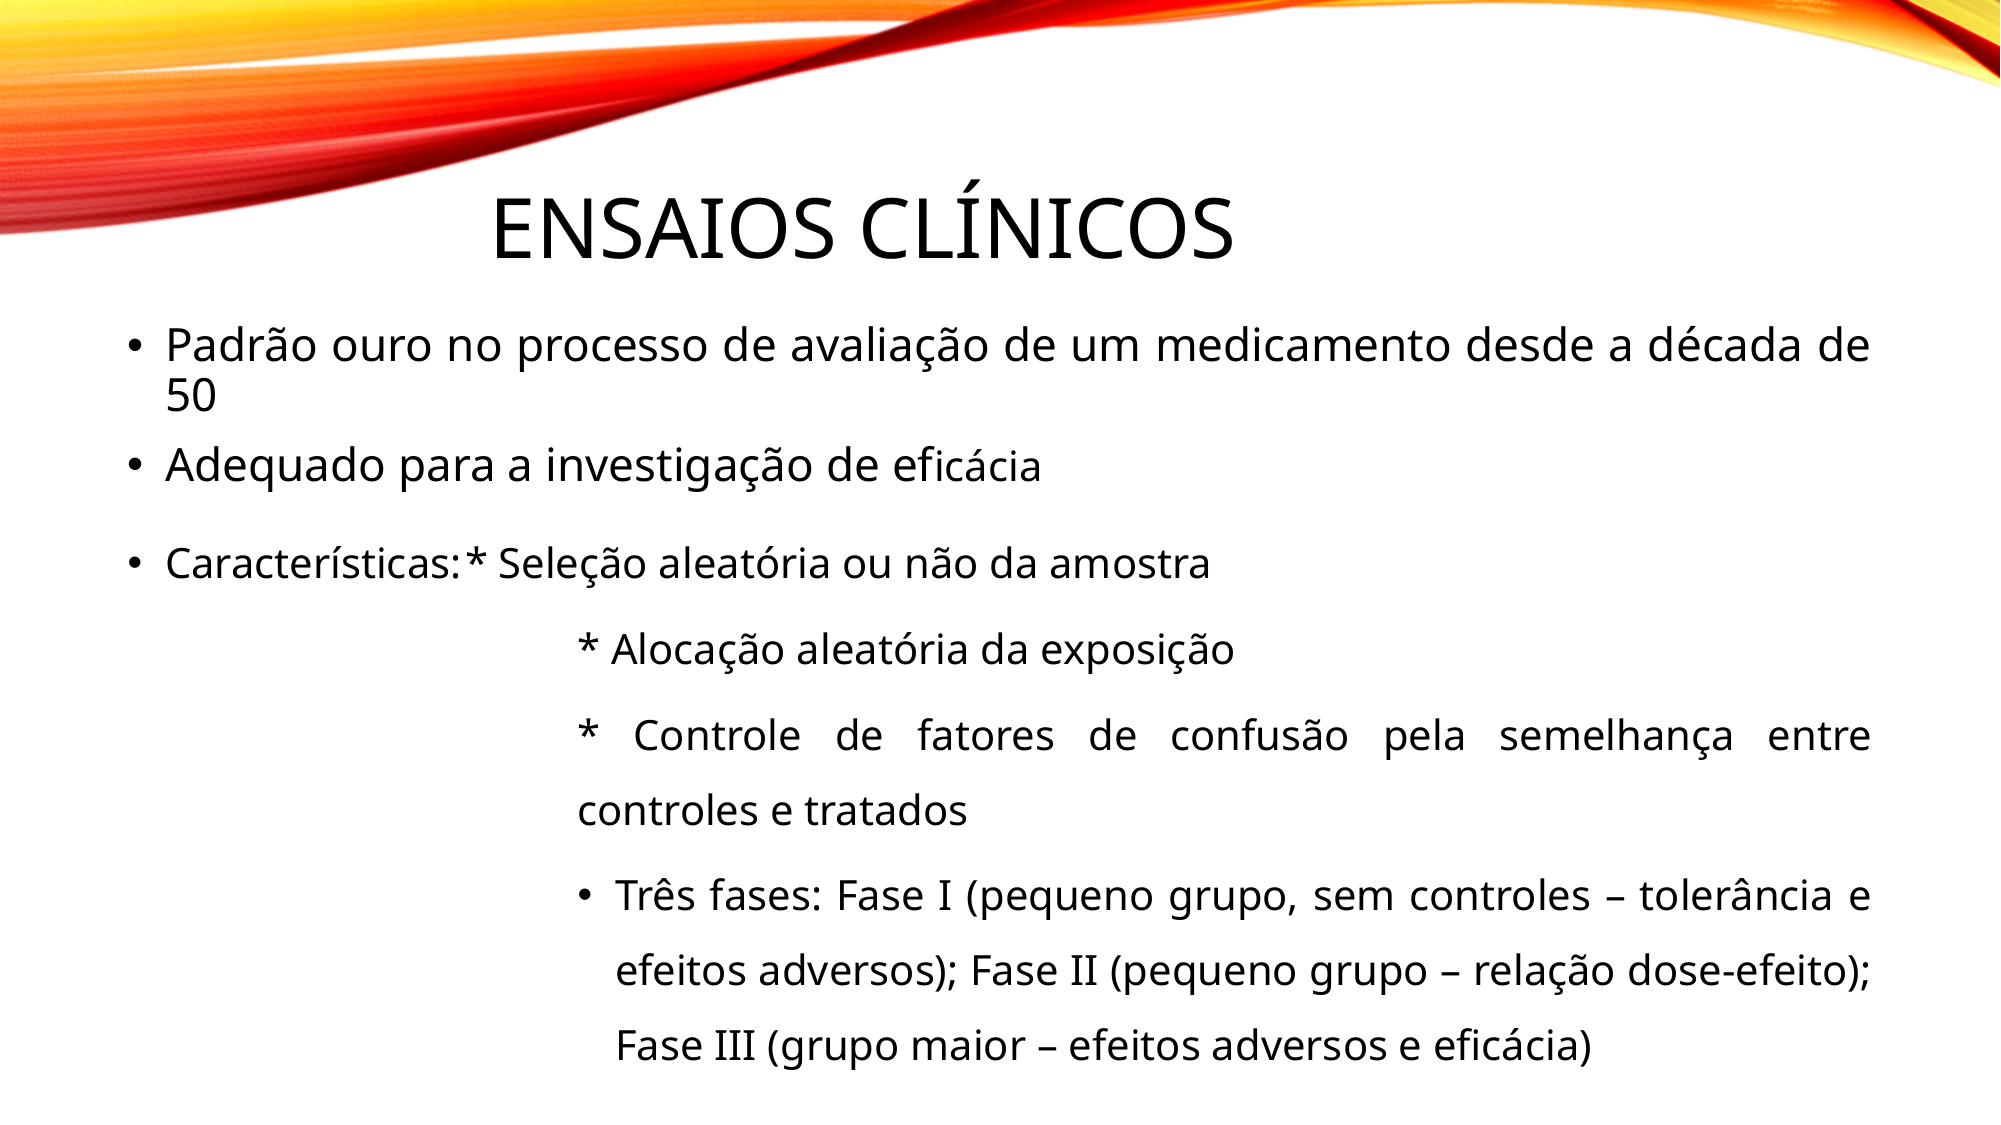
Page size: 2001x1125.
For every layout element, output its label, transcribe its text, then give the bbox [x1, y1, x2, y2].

title ENSAIOS CLÍNICOS [474, 125, 1888, 314]
picture [0, 0, 2000, 237]
list Padrão ouro no processo de avaliação de um medicamento desde a década de 50 Adequado para a investigação de eficácia Características: * Seleção aleatória ou não da amostra * Alocação aleatória da exposição * Controle de fatores de confusão pela semelhança entre controles e tratados Três fases: Fase I (pequeno grupo, sem controles – tolerância e efeitos adversos); Fase II (pequeno grupo – relação dose-efeito); Fase III (grupo maior – efeitos adversos e eficácia) [112, 314, 1888, 1084]
